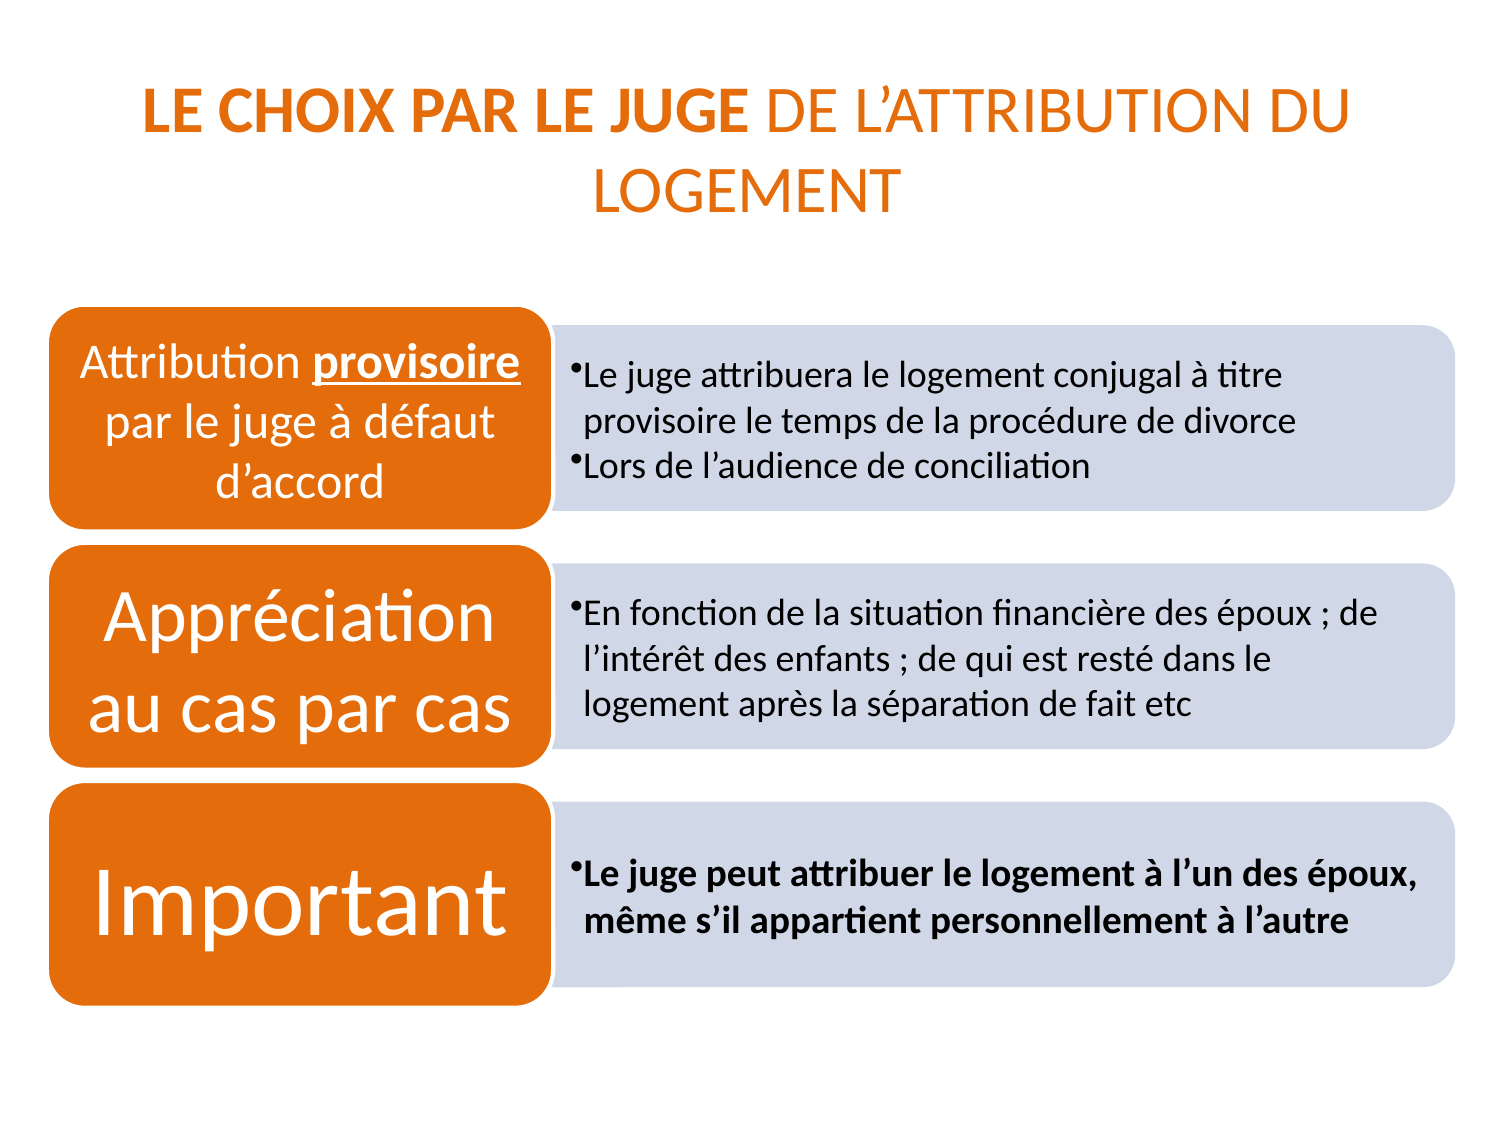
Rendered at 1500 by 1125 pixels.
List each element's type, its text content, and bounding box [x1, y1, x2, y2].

list LE CHOIX PAR LE JUGE DE L’ATTRIBUTION DU LOGEMENT [93, 58, 1402, 270]
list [46, 304, 1454, 1008]
